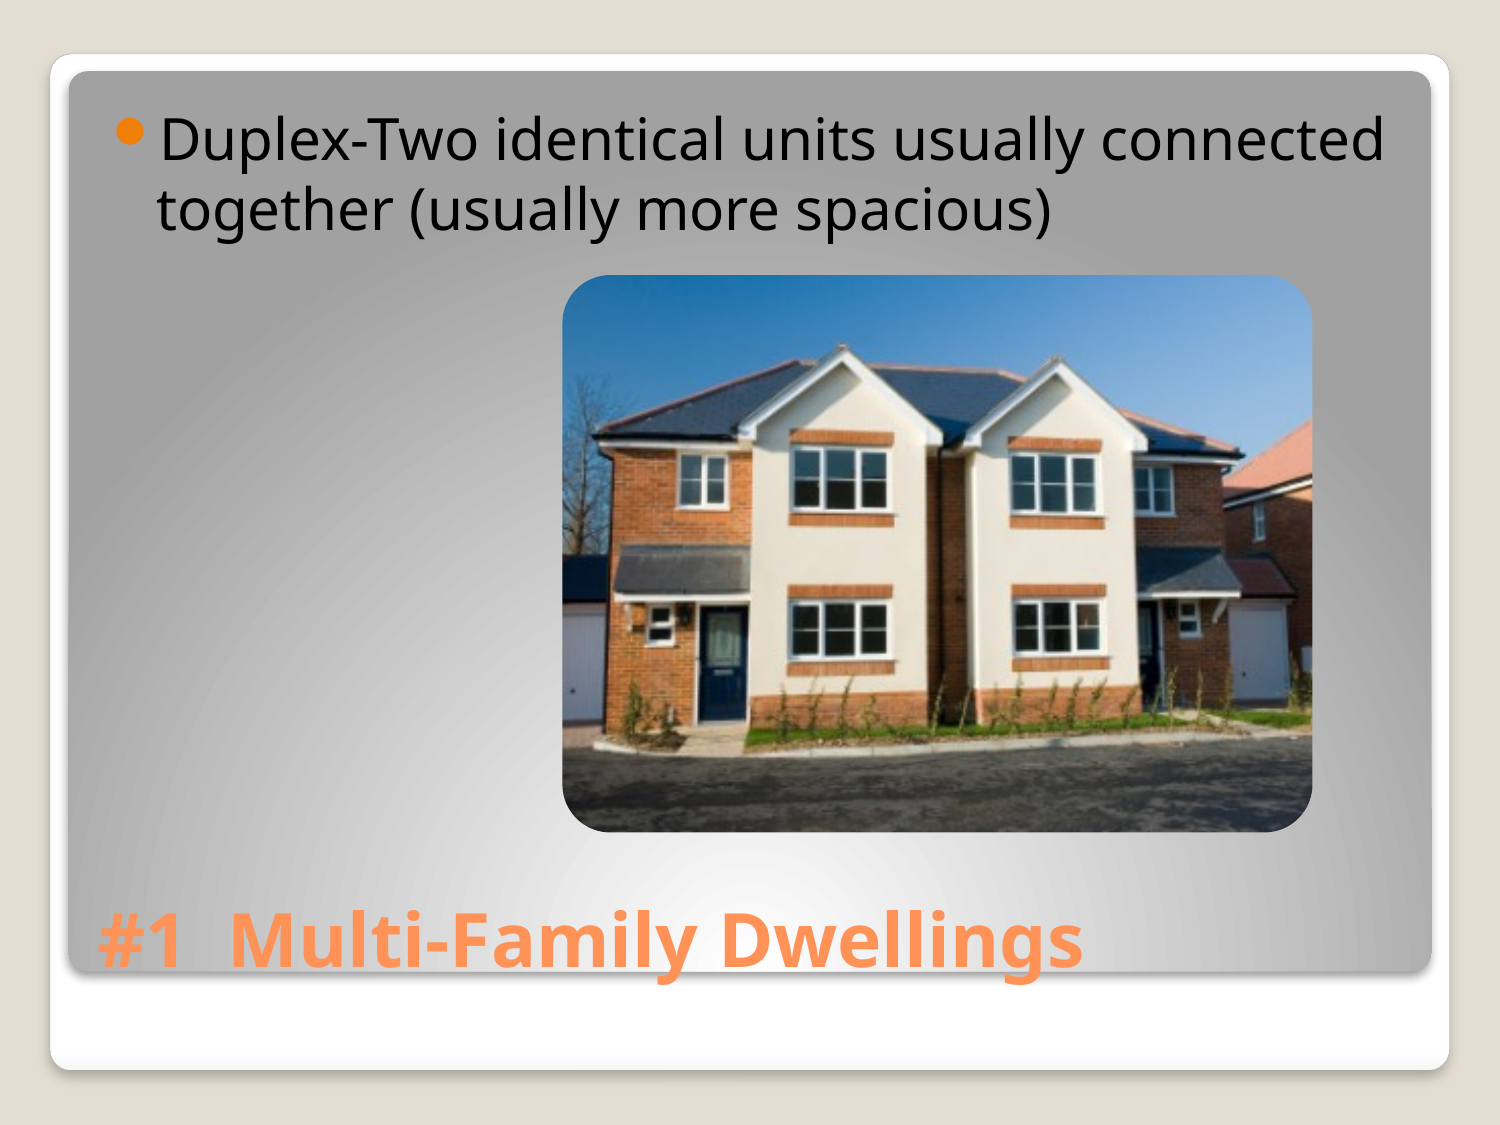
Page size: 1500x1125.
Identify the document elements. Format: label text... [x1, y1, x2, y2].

list Duplex-Two identical units usually connected together (usually more spacious) [82, 86, 1425, 774]
picture [562, 274, 1313, 833]
title #1 Multi-Family Dwellings [82, 817, 1425, 990]
